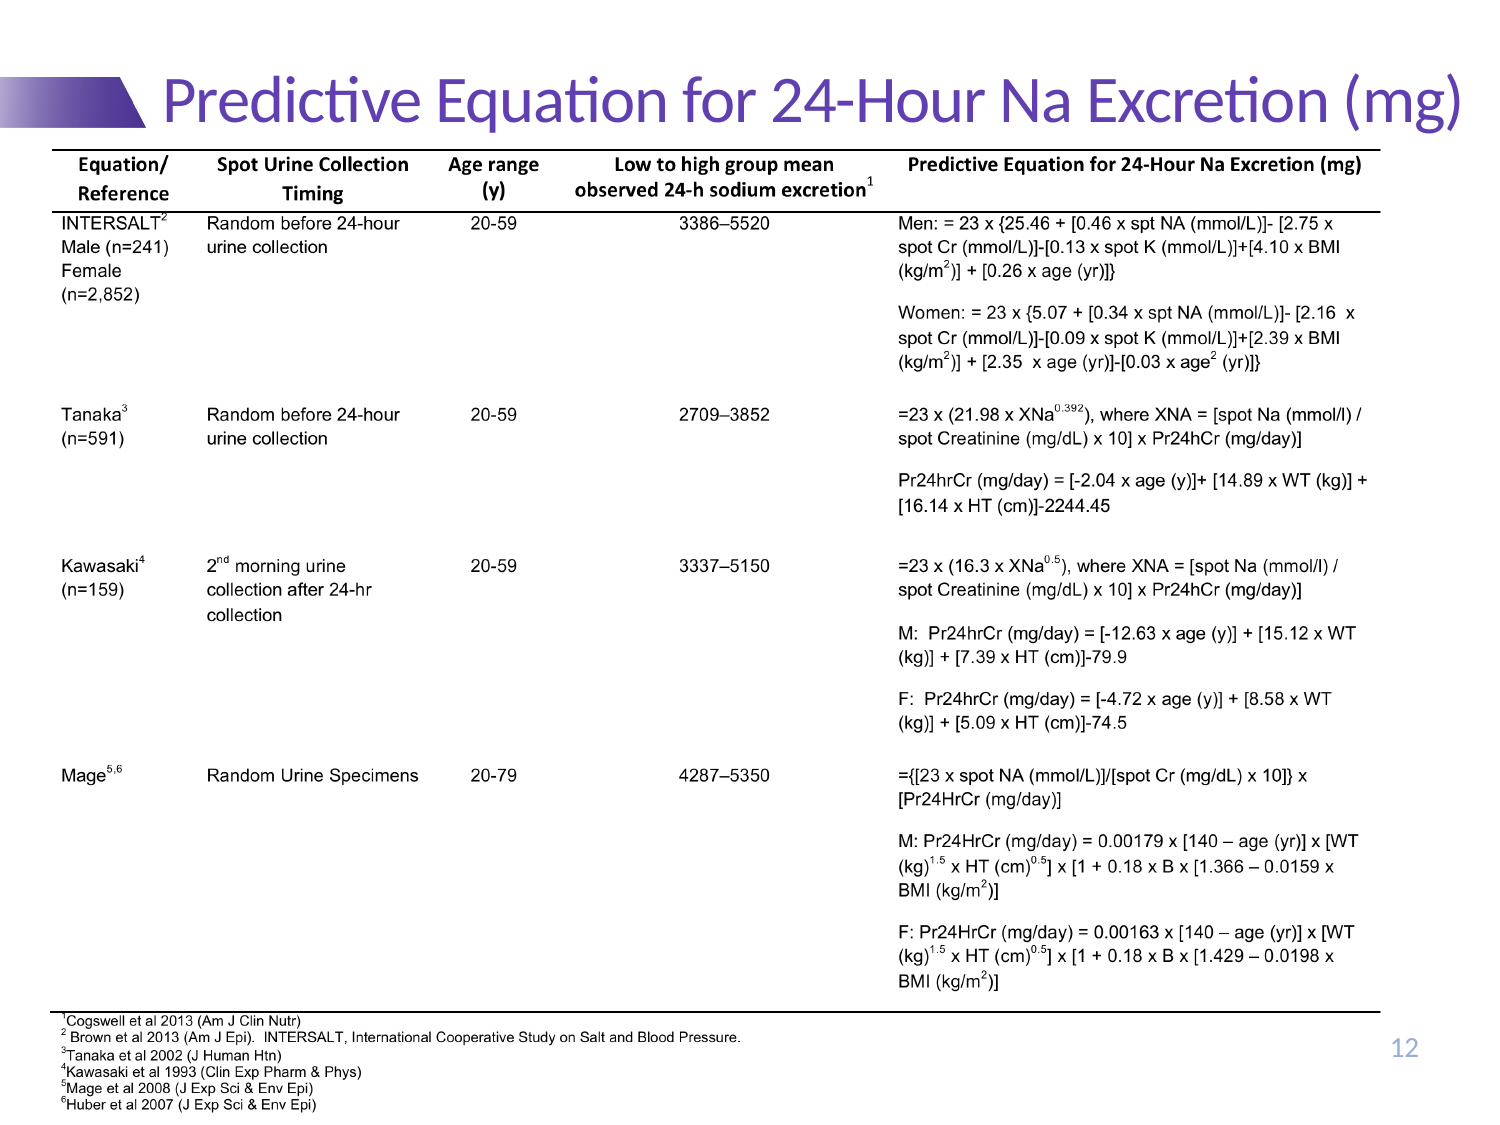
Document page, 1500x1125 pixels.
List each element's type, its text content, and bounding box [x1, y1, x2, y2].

title Predictive Equation for 24-Hour Na Excretion (mg) [162, 55, 1500, 150]
slide_number 12 [1386, 1025, 1420, 1064]
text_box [49, 149, 1382, 1113]
picture [0, 77, 146, 128]
